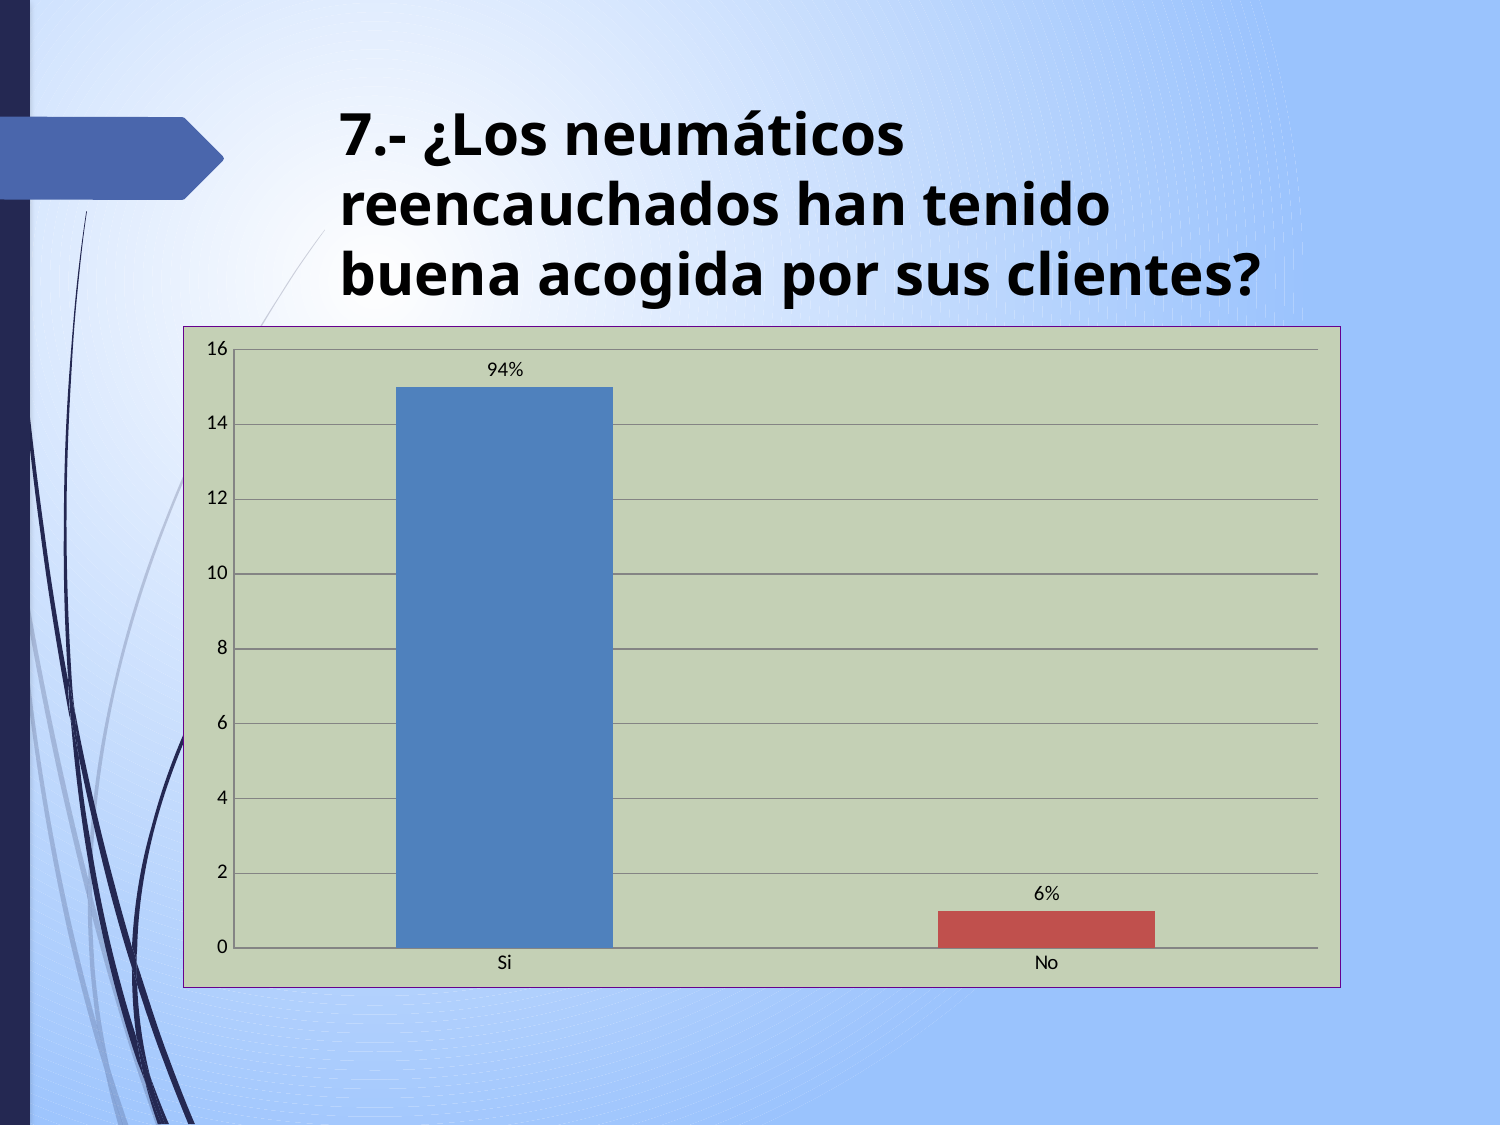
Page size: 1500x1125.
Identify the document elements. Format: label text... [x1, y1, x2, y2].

chart [182, 326, 1341, 988]
text_box 7.- ¿Los neumáticos reencauchados han tenido buena acogida por sus clientes? [324, 90, 1306, 315]
